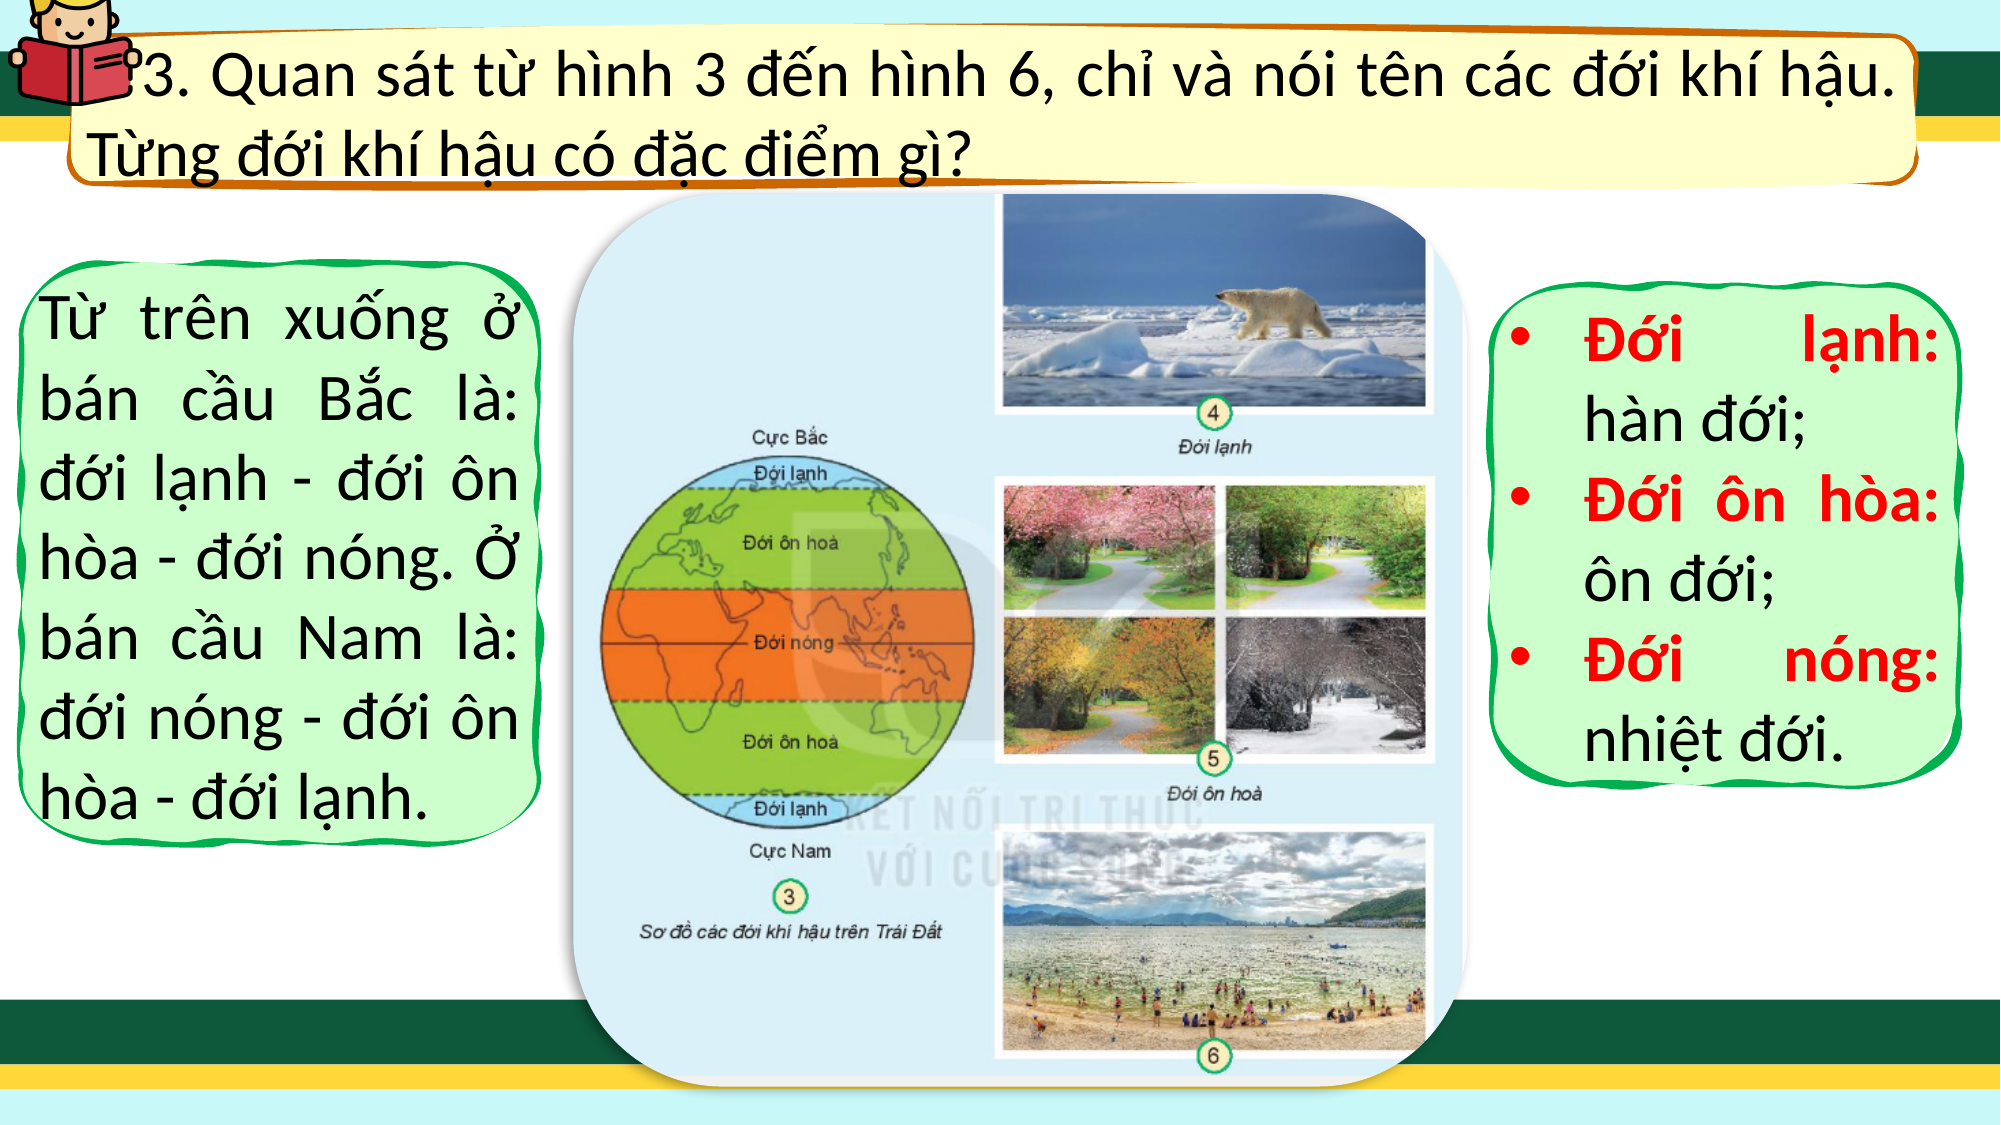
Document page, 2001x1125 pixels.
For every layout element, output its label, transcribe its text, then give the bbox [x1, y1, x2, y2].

text_box Từ trên xuống ở bán cầu Bắc là: đới lạnh - đới ôn hòa - đới nóng. Ở bán cầu Nam là: đới nóng - đới ôn hòa - đới lạnh. [20, 262, 540, 844]
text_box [0, 0, 1915, 182]
text_box Đới lạnh: hàn đới; Đới ôn hòa: ôn đới; Đới nóng: nhiệt đới. [1489, 285, 1960, 786]
picture [573, 194, 1468, 1087]
